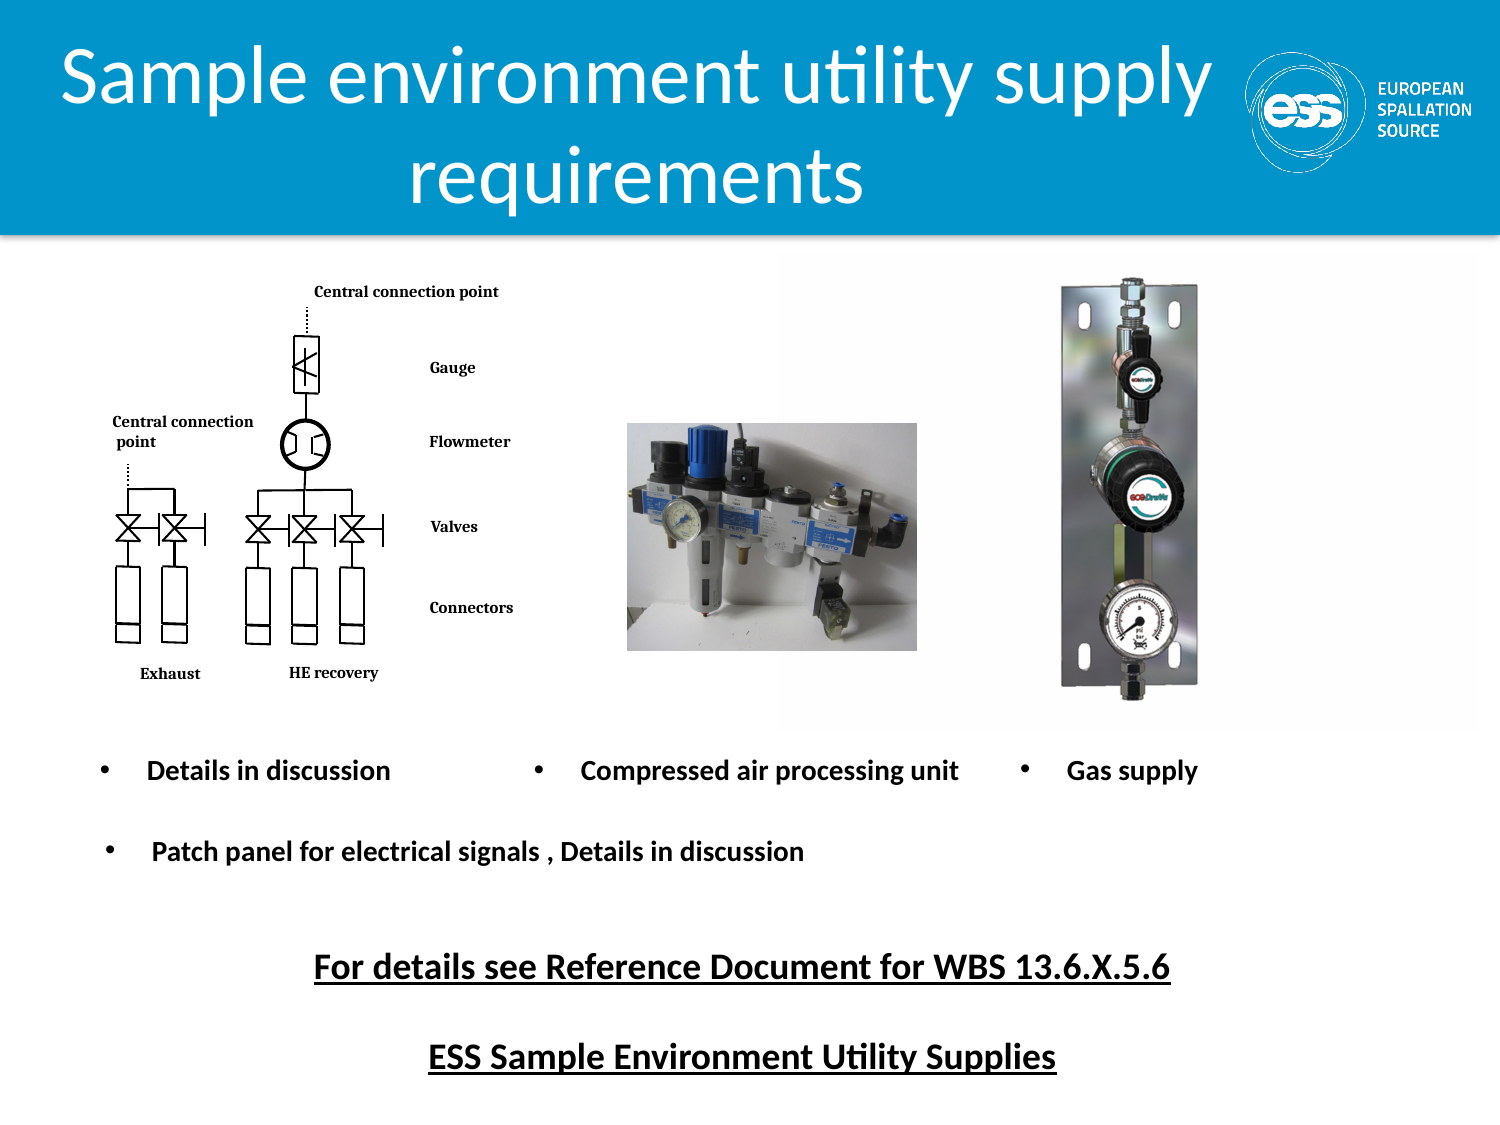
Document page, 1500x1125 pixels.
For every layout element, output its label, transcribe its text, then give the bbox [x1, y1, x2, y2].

picture [1275, 94, 1340, 113]
picture [1443, 86, 1450, 93]
text_box Compressed air processing unit [519, 744, 975, 794]
text_box Details in discussion [85, 744, 407, 794]
picture [1432, 125, 1438, 136]
picture [1398, 109, 1406, 115]
picture [1418, 104, 1423, 115]
picture [1400, 83, 1407, 94]
text_box Gas supply [1005, 743, 1214, 794]
picture [1389, 104, 1393, 115]
picture [1422, 125, 1428, 134]
picture [1436, 104, 1444, 115]
picture [1454, 83, 1458, 94]
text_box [66, 273, 531, 691]
text_box Patch panel for electrical signals , Details in discussion [90, 824, 821, 875]
text_box Sample environment utility supply requirements [0, 0, 1275, 242]
picture [1409, 104, 1415, 115]
picture [1423, 83, 1430, 94]
picture [1379, 83, 1385, 94]
picture [1275, 106, 1342, 127]
text_box For details see Reference Document for WBS 13.6.X.5.6 ESS Sample Environment Utility Supplies [299, 934, 1187, 1085]
picture [626, 251, 1479, 734]
